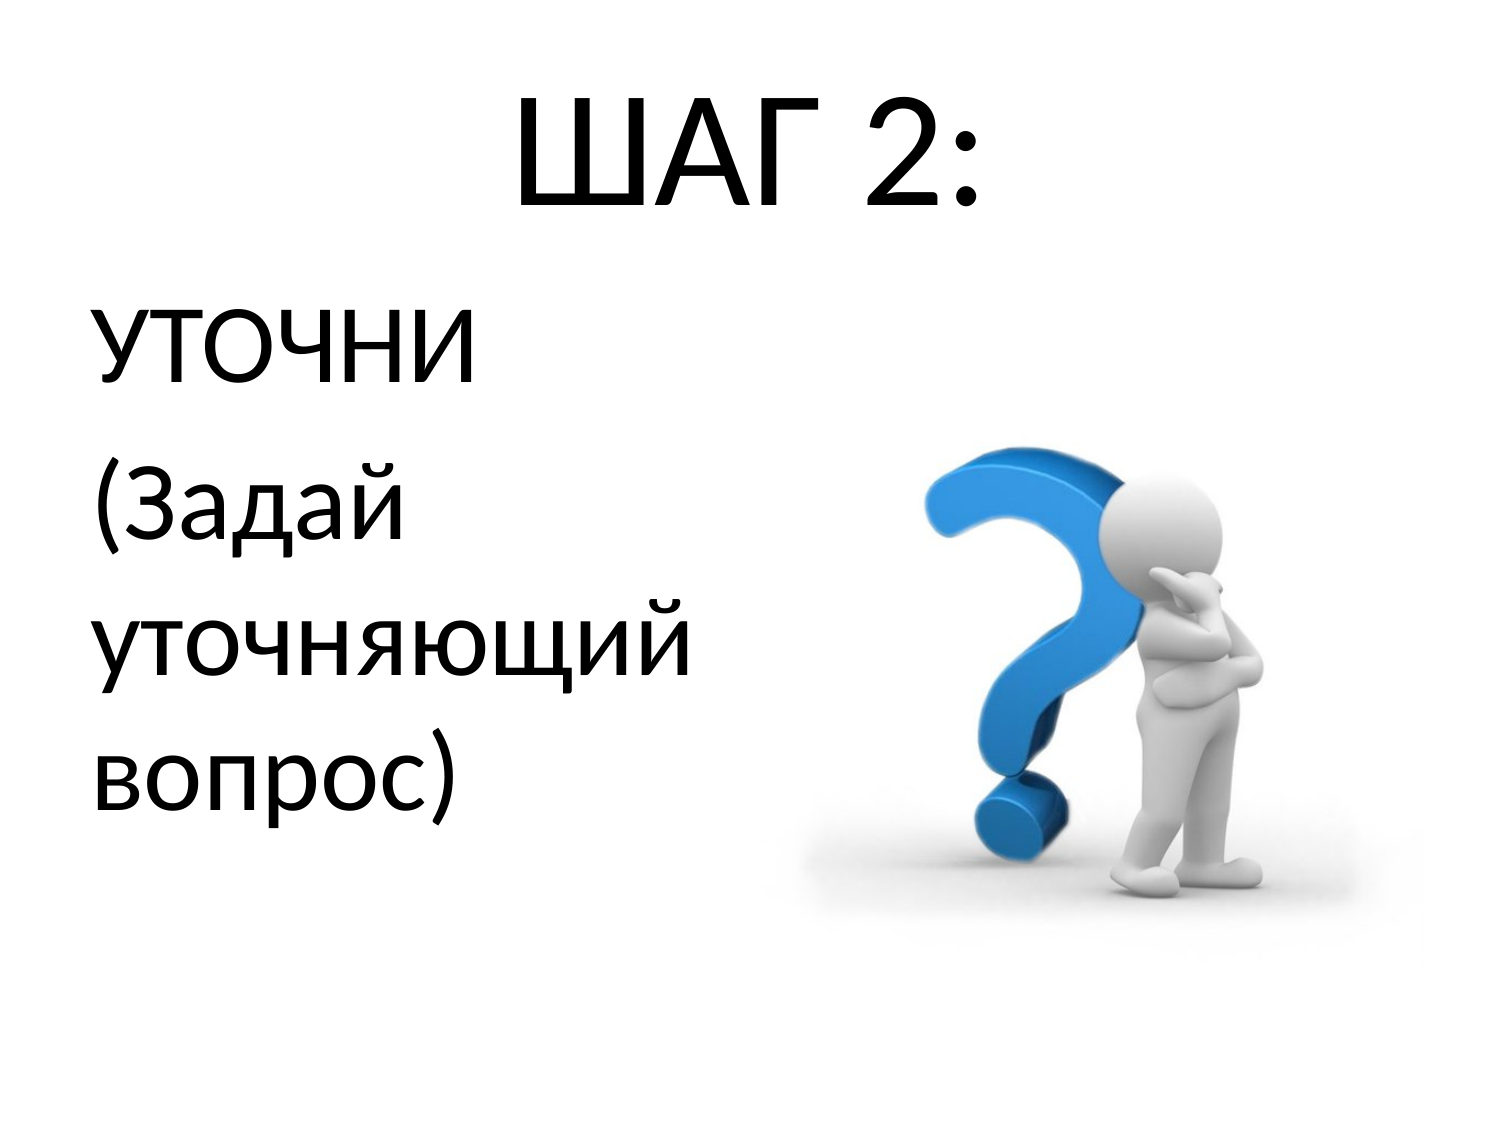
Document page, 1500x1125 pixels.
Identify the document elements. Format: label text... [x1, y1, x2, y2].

title ШАГ 2: [75, 45, 1425, 233]
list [762, 302, 1426, 966]
list УТОЧНИ (Задай уточняющий вопрос) [75, 262, 738, 1005]
